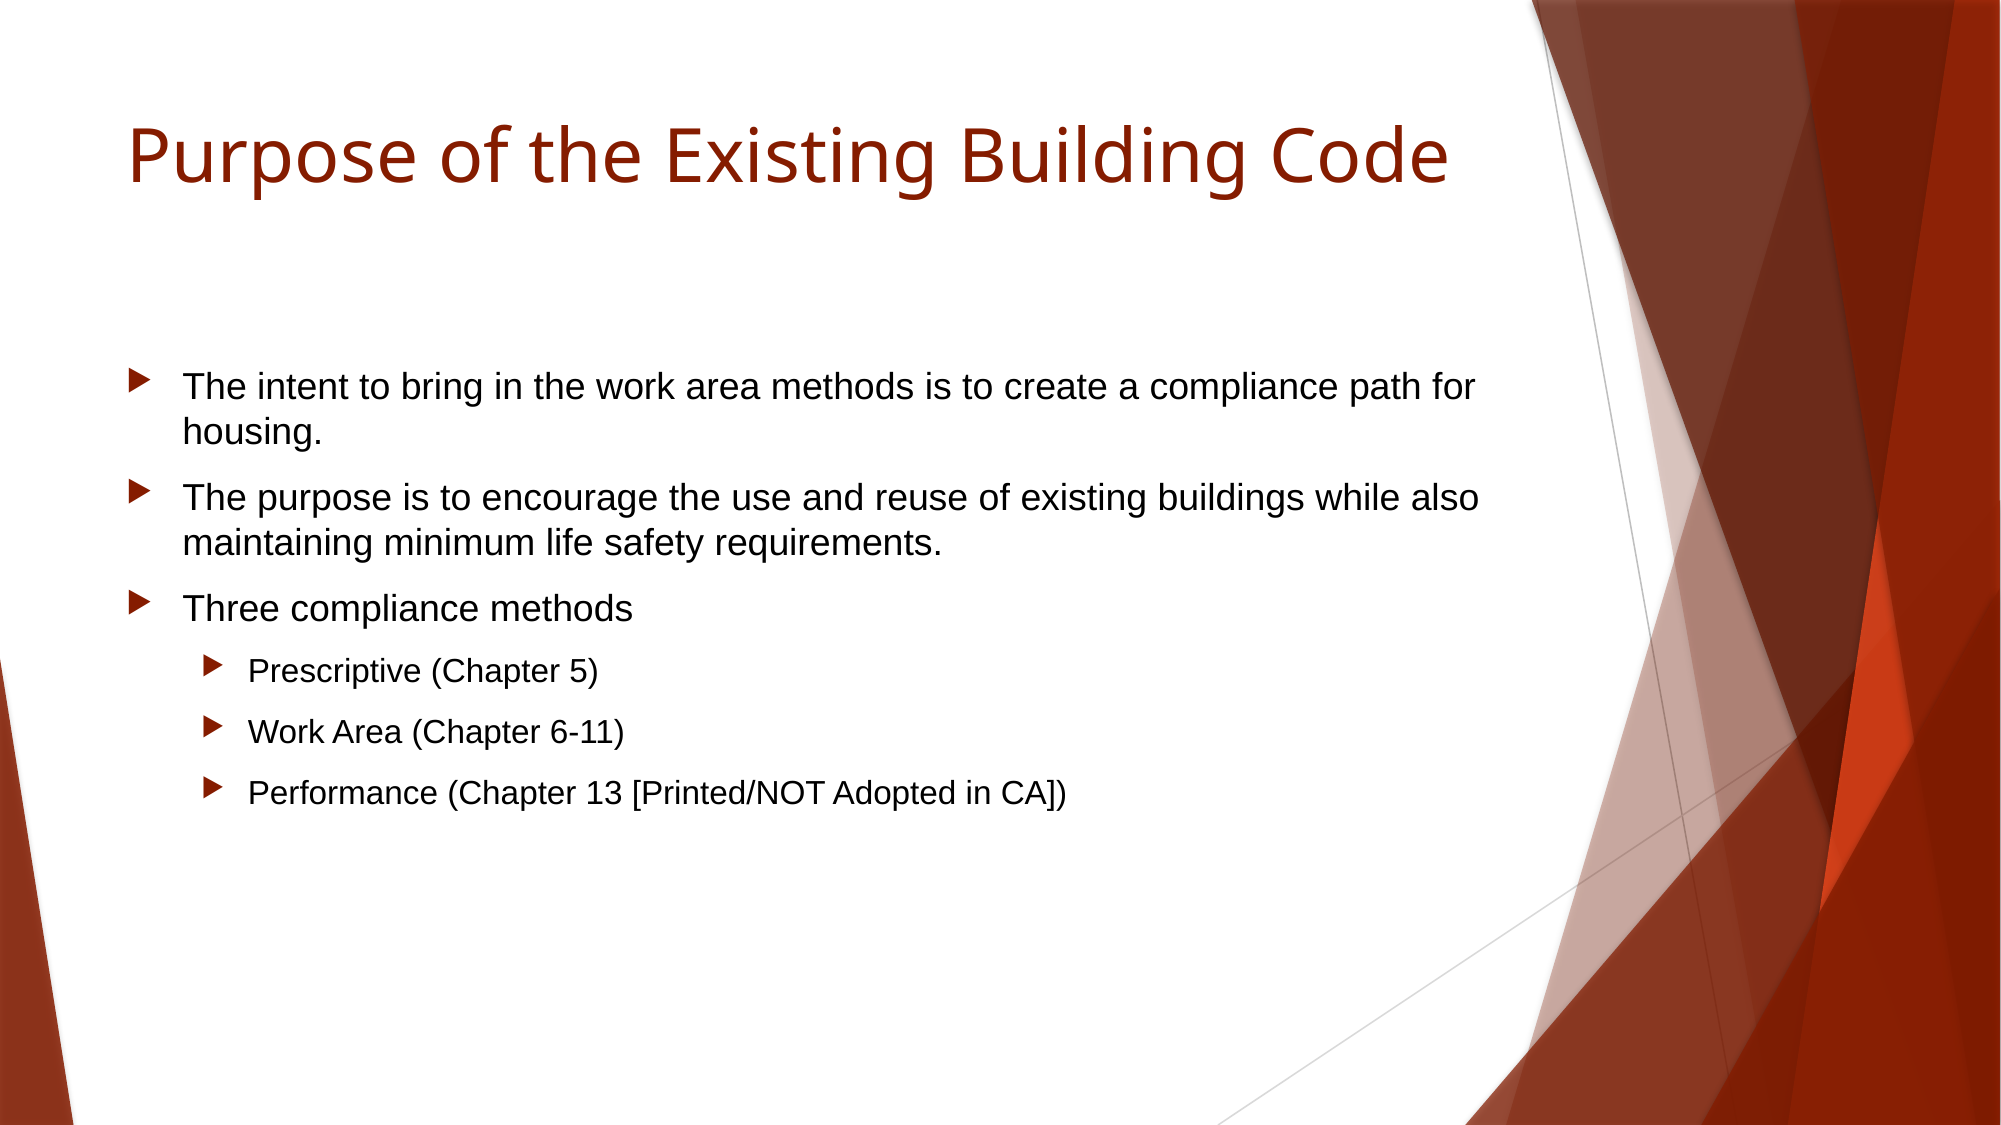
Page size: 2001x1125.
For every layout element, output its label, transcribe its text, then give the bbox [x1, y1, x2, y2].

list The intent to bring in the work area methods is to create a compliance path for housing. The purpose is to encourage the use and reuse of existing buildings while also maintaining minimum life safety requirements. Three compliance methods Prescriptive (Chapter 5) Work Area (Chapter 6-11) Performance (Chapter 13 [Printed/NOT Adopted in CA]) [111, 354, 1522, 992]
title Purpose of the Existing Building Code [111, 99, 1522, 317]
